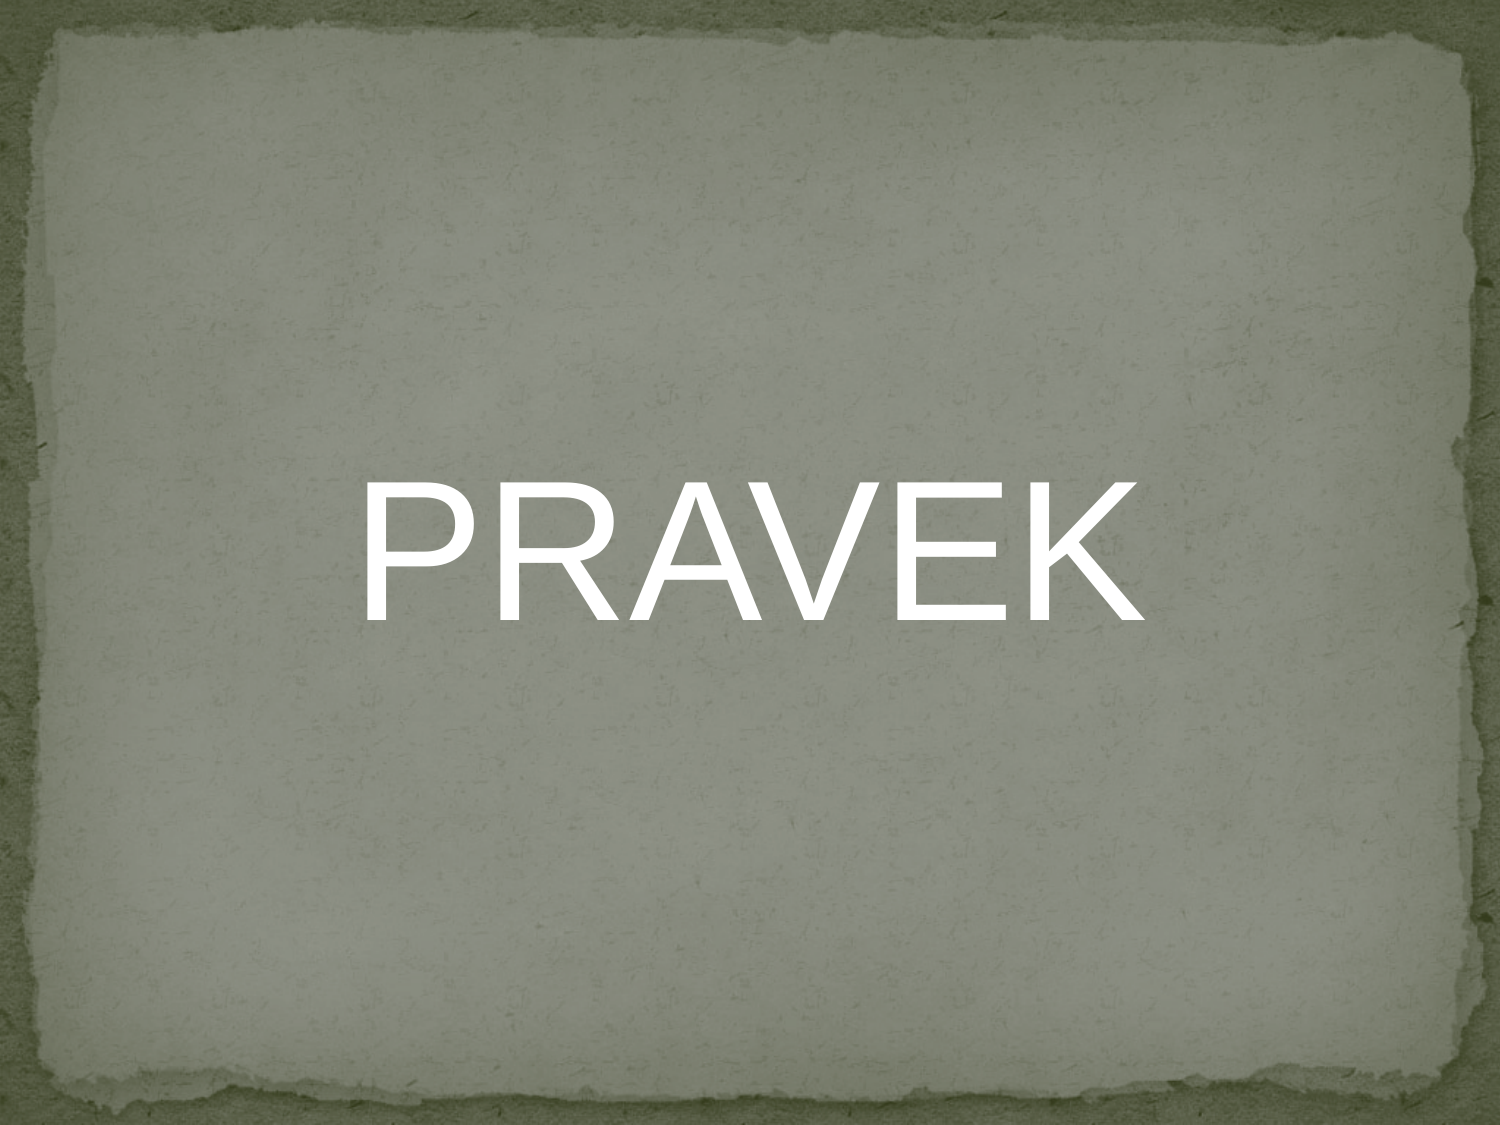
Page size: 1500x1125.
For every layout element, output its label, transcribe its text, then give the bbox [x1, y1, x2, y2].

list PRAVEK [75, 249, 1425, 1000]
